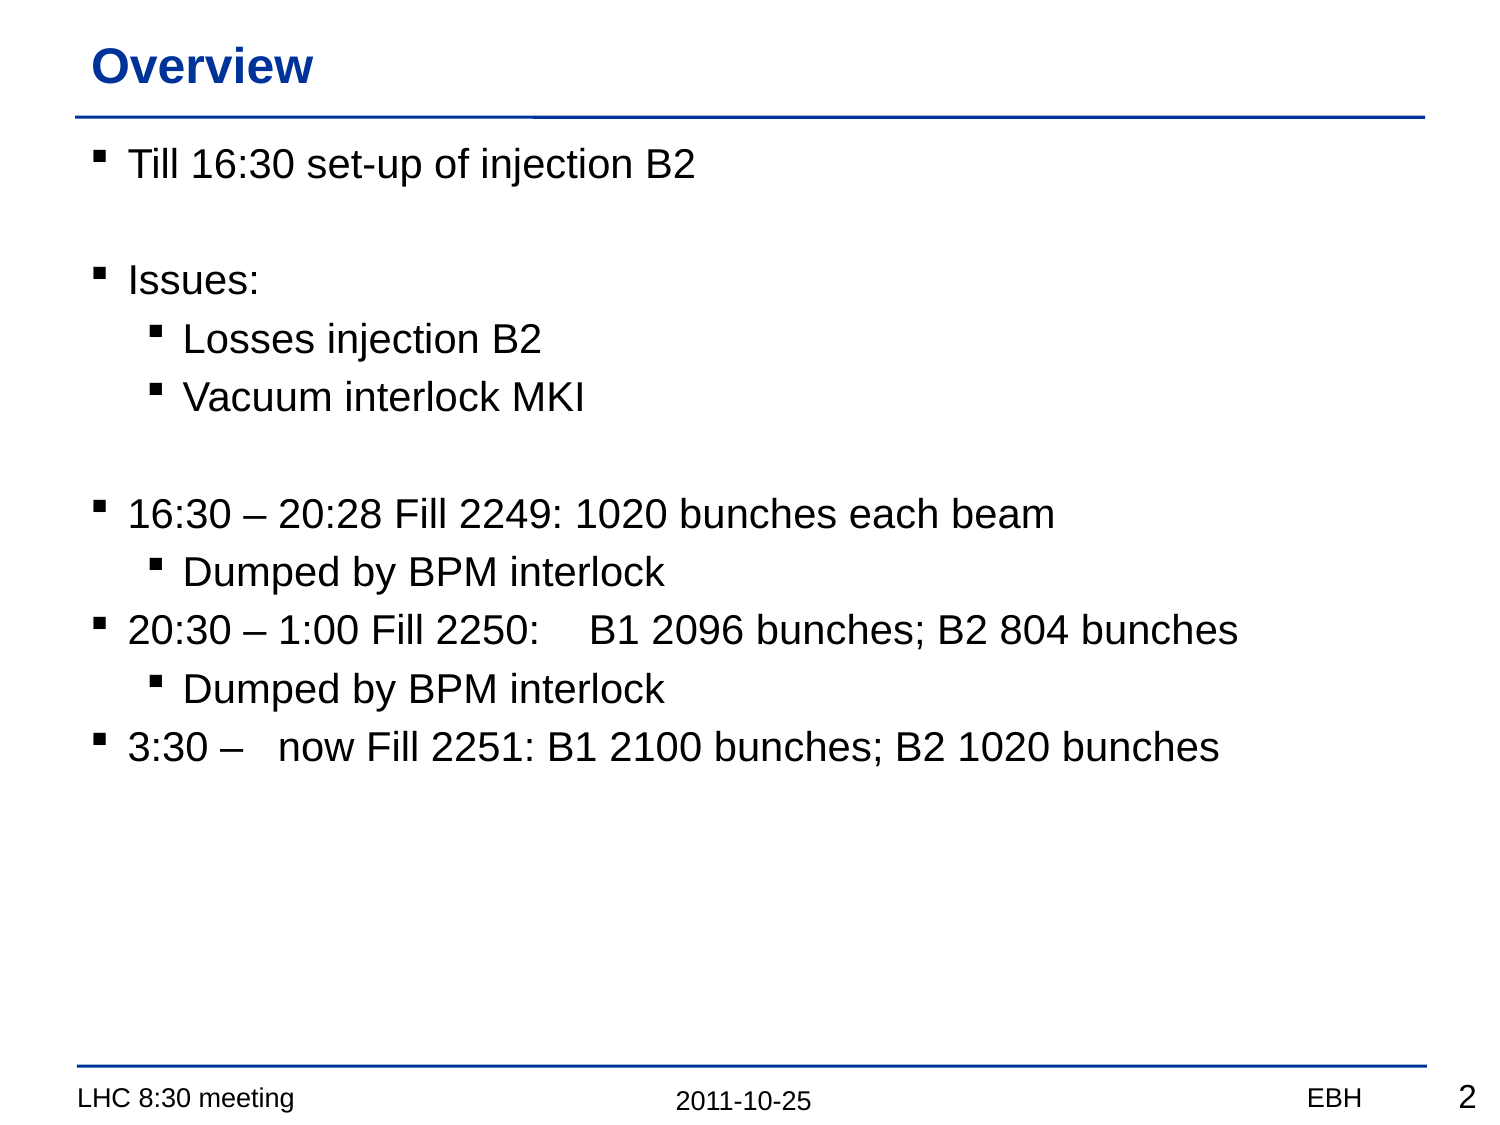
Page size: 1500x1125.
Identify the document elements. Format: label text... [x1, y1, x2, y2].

list Till 16:30 set-up of injection B2 Issues: Losses injection B2 Vacuum interlock MKI 16:30 – 20:28 Fill 2249: 1020 bunches each beam Dumped by BPM interlock 20:30 – 1:00 Fill 2250: B1 2096 bunches; B2 804 bunches Dumped by BPM interlock 3:30 – now Fill 2251: B1 2100 bunches; B2 1020 bunches [74, 128, 1426, 1054]
title Overview [75, 12, 1425, 116]
